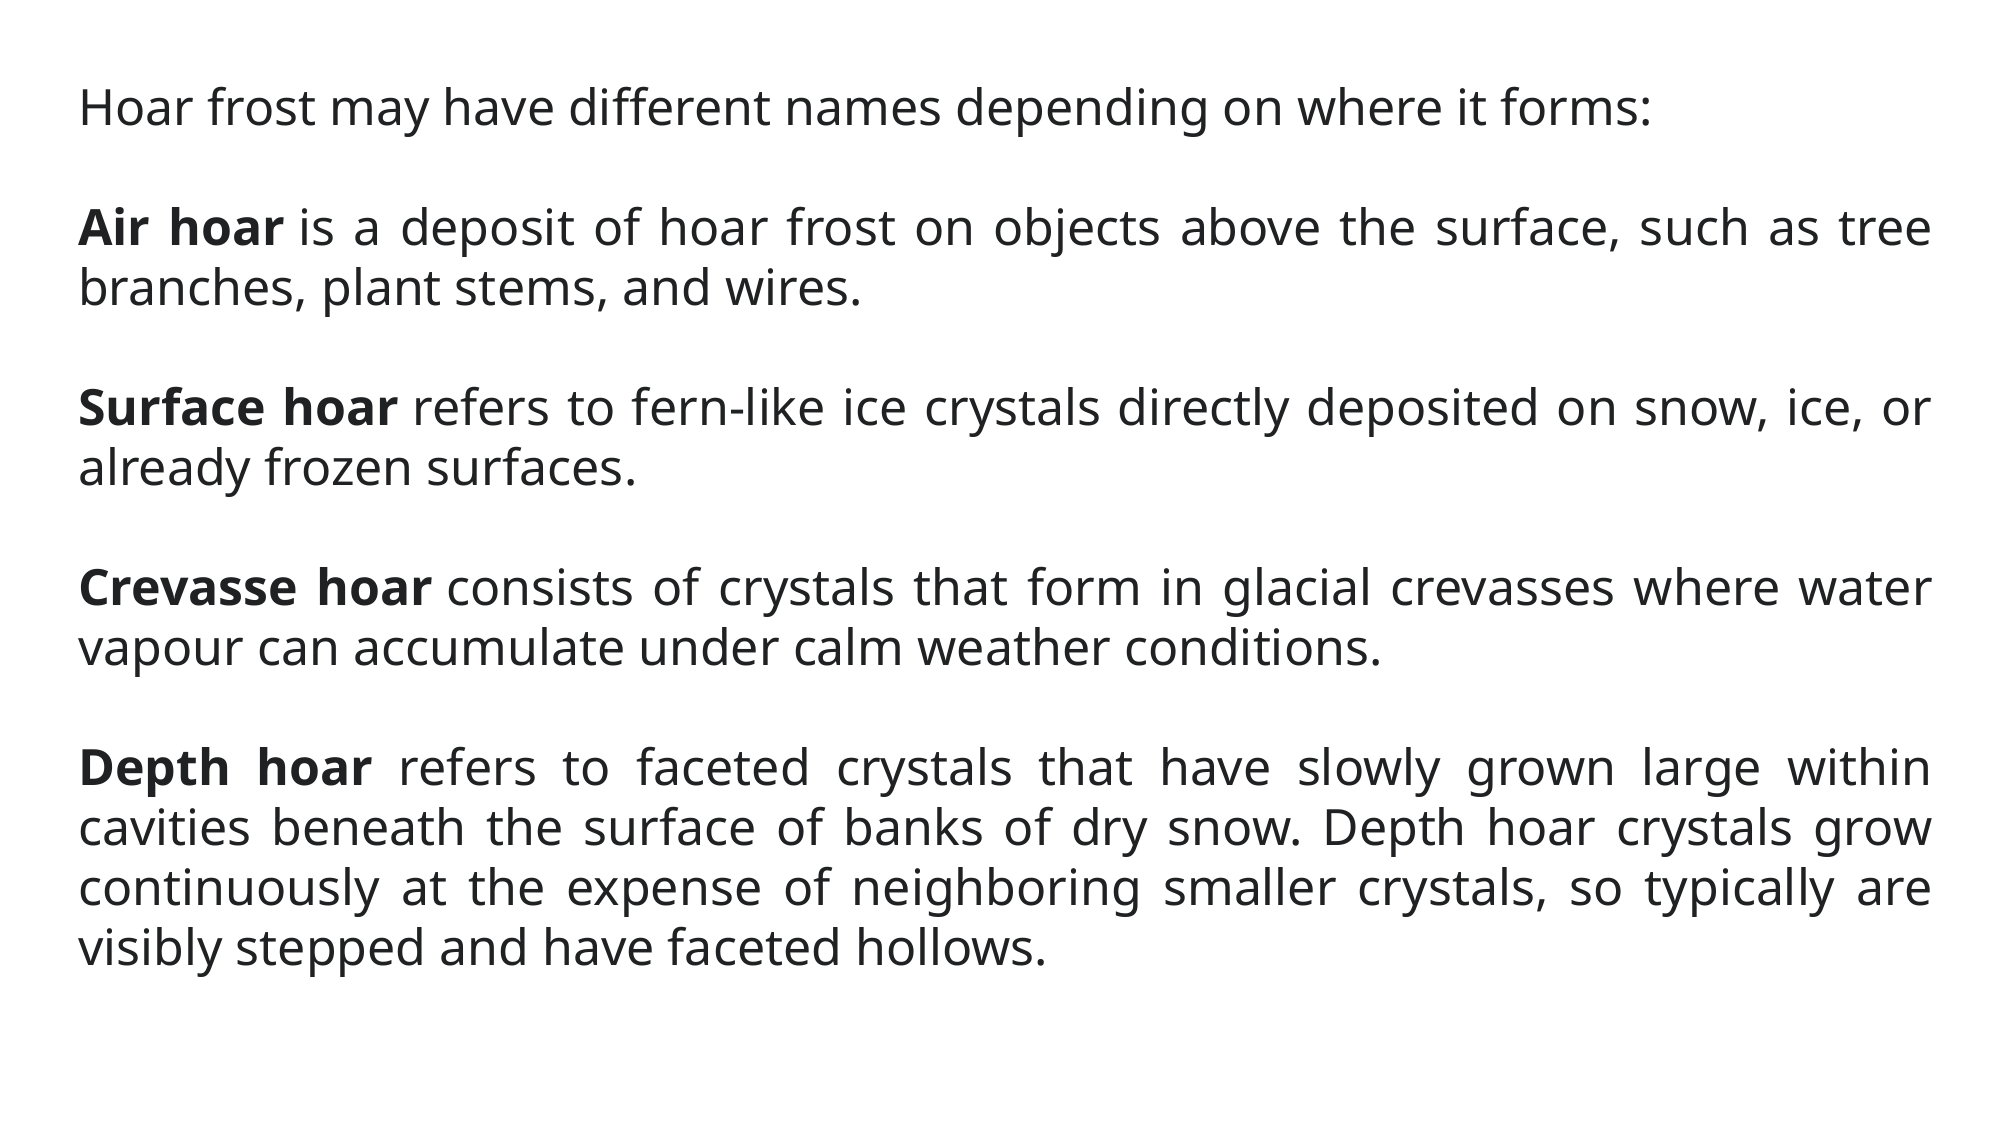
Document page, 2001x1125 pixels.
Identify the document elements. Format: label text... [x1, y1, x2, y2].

text_box Hoar frost may have different names depending on where it forms: Air hoar is a deposit of hoar frost on objects above the surface, such as tree branches, plant stems, and wires. Surface hoar refers to fern-like ice crystals directly deposited on snow, ice, or already frozen surfaces. Crevasse hoar consists of crystals that form in glacial crevasses where water vapour can accumulate under calm weather conditions. Depth hoar refers to faceted crystals that have slowly grown large within cavities beneath the surface of banks of dry snow. Depth hoar crystals grow continuously at the expense of neighboring smaller crystals, so typically are visibly stepped and have faceted hollows. [63, 68, 1949, 1029]
